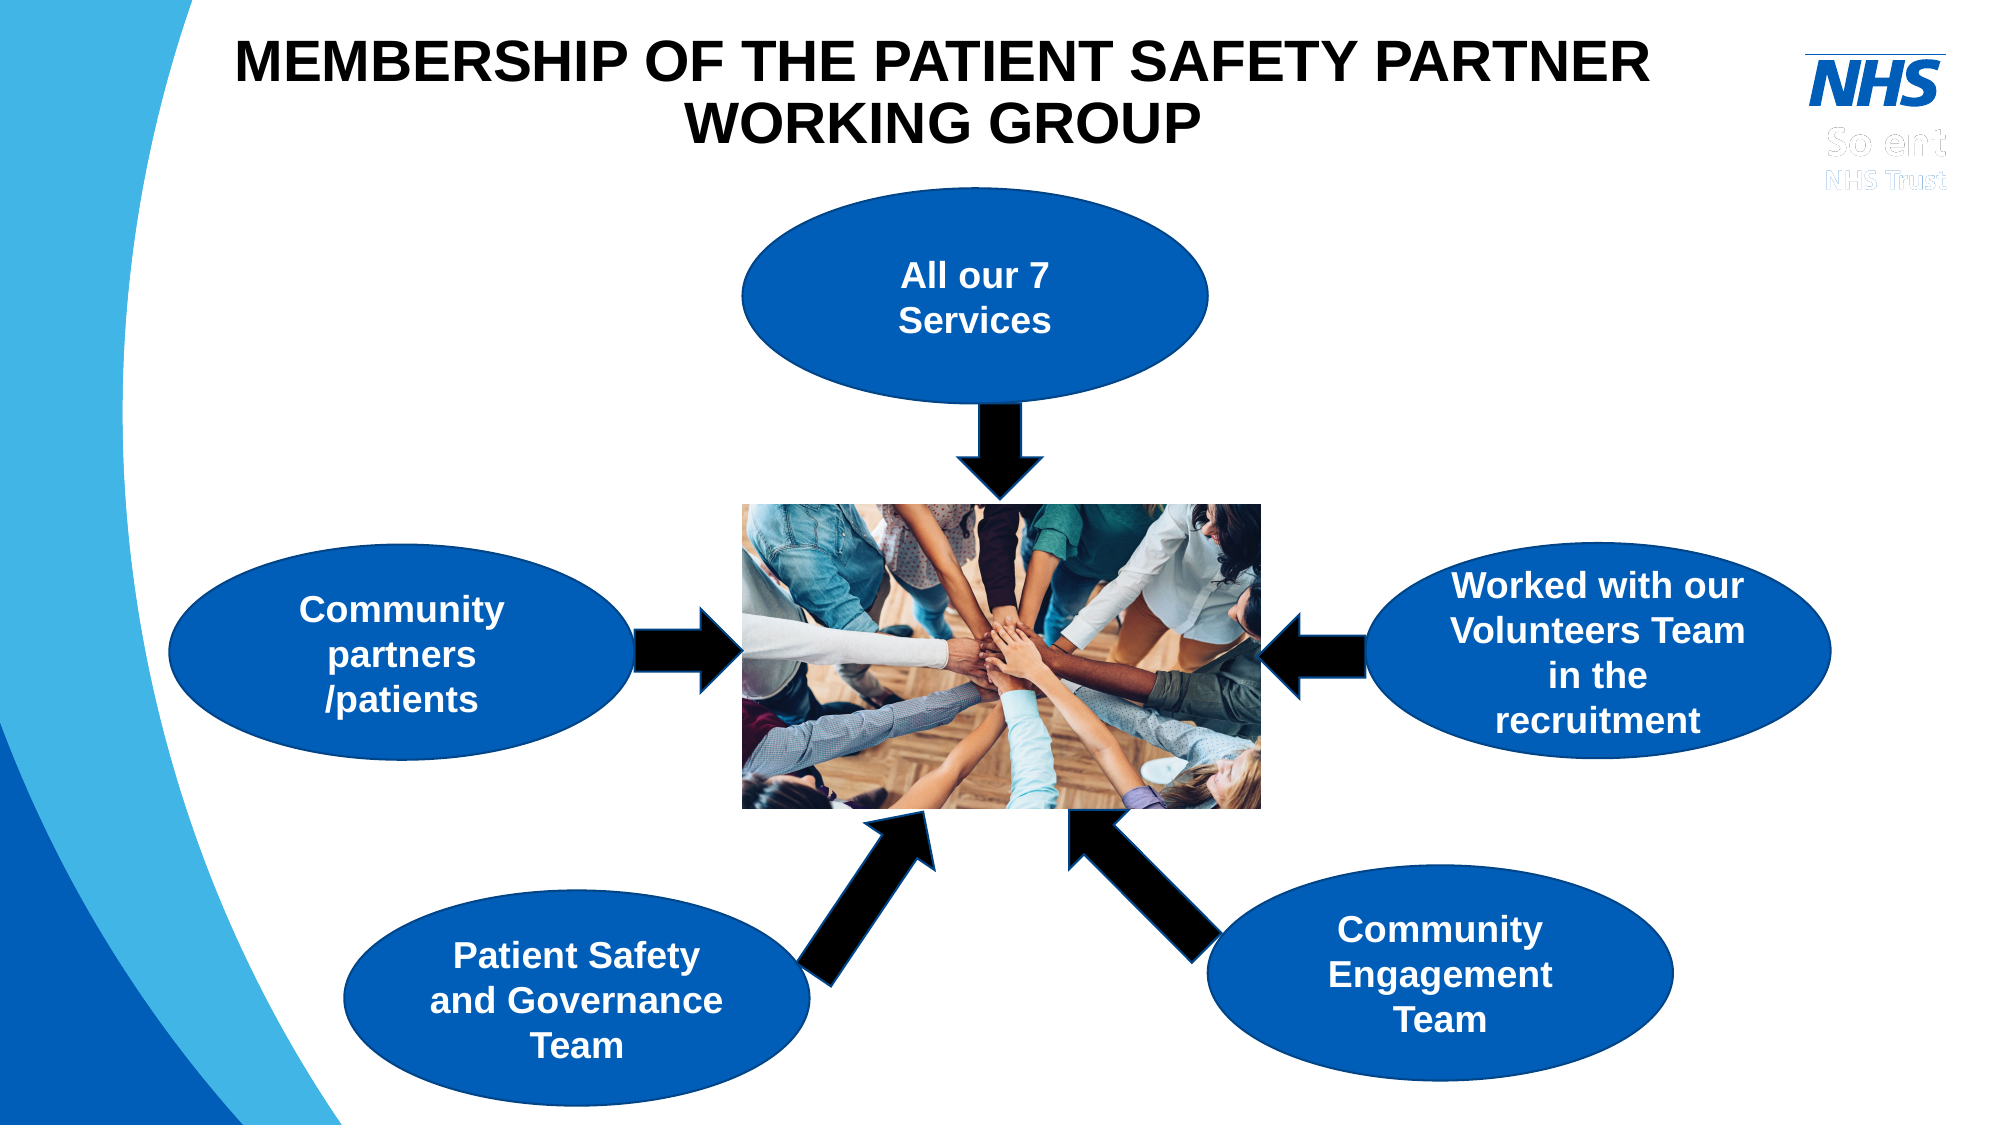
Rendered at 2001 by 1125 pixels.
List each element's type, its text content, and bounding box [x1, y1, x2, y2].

picture [742, 504, 1261, 809]
text_box All our 7 Services [741, 187, 1209, 405]
text_box [1261, 612, 1367, 701]
text_box Community Engagement Team [1206, 864, 1675, 1082]
text_box Worked with our Volunteers Team in the recruitment [1367, 541, 1832, 760]
text_box Community partners /patients [168, 543, 633, 761]
text_box [955, 402, 1045, 501]
text_box [633, 606, 742, 696]
text_box [794, 810, 937, 988]
title MEMBERSHIP OF THE PATIENT SAFETY PARTNER WORKING GROUP [230, 30, 1656, 160]
text_box Patient Safety and Governance Team [343, 889, 811, 1107]
text_box [1068, 809, 1224, 965]
